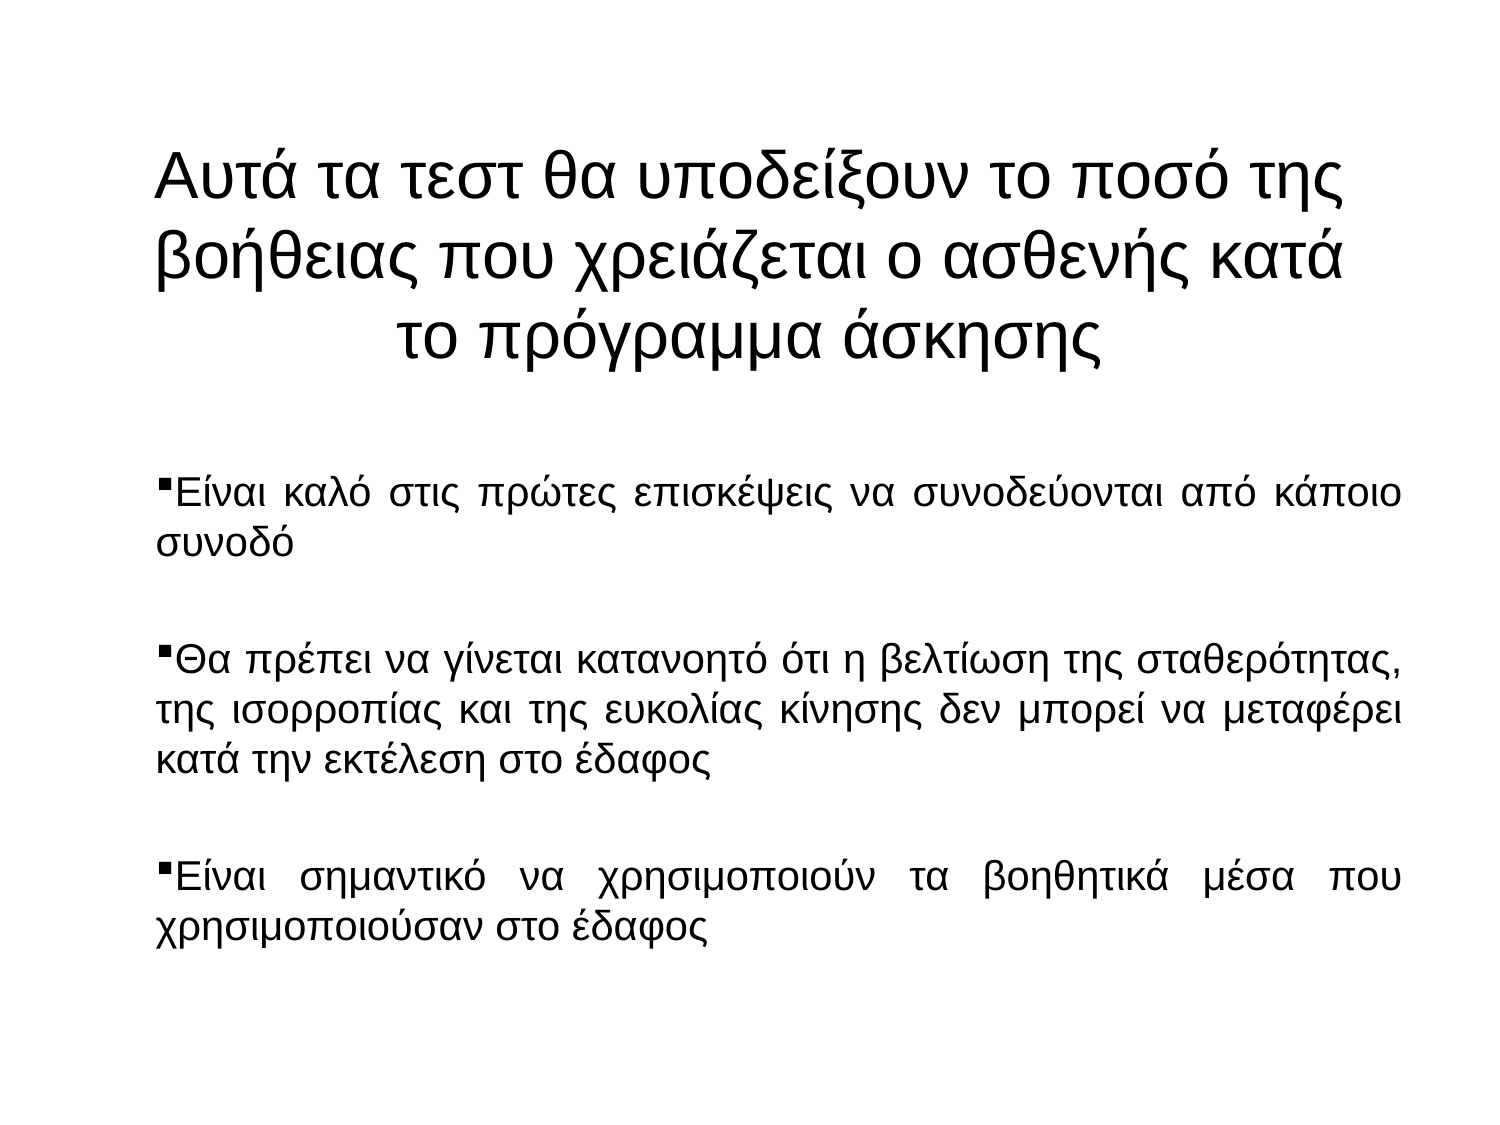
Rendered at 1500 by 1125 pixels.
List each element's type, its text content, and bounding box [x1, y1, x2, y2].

subtitle Είναι καλό στις πρώτες επισκέψεις να συνοδεύονται από κάποιο συνοδό Θα πρέπει να γίνεται κατανοητό ότι η βελτίωση της σταθερότητας, της ισορροπίας και της ευκολίας κίνησης δεν μπορεί να μεταφέρει κατά την εκτέλεση στο έδαφος Είναι σημαντικό να χρησιμοποιούν τα βοηθητικά μέσα που χρησιμοποιούσαν στο έδαφος [140, 457, 1418, 1032]
title Αυτά τα τεστ θα υποδείξουν το ποσό της βοήθειας που χρειάζεται ο ασθενής κατά το πρόγραμμα άσκησης [112, 82, 1388, 422]
